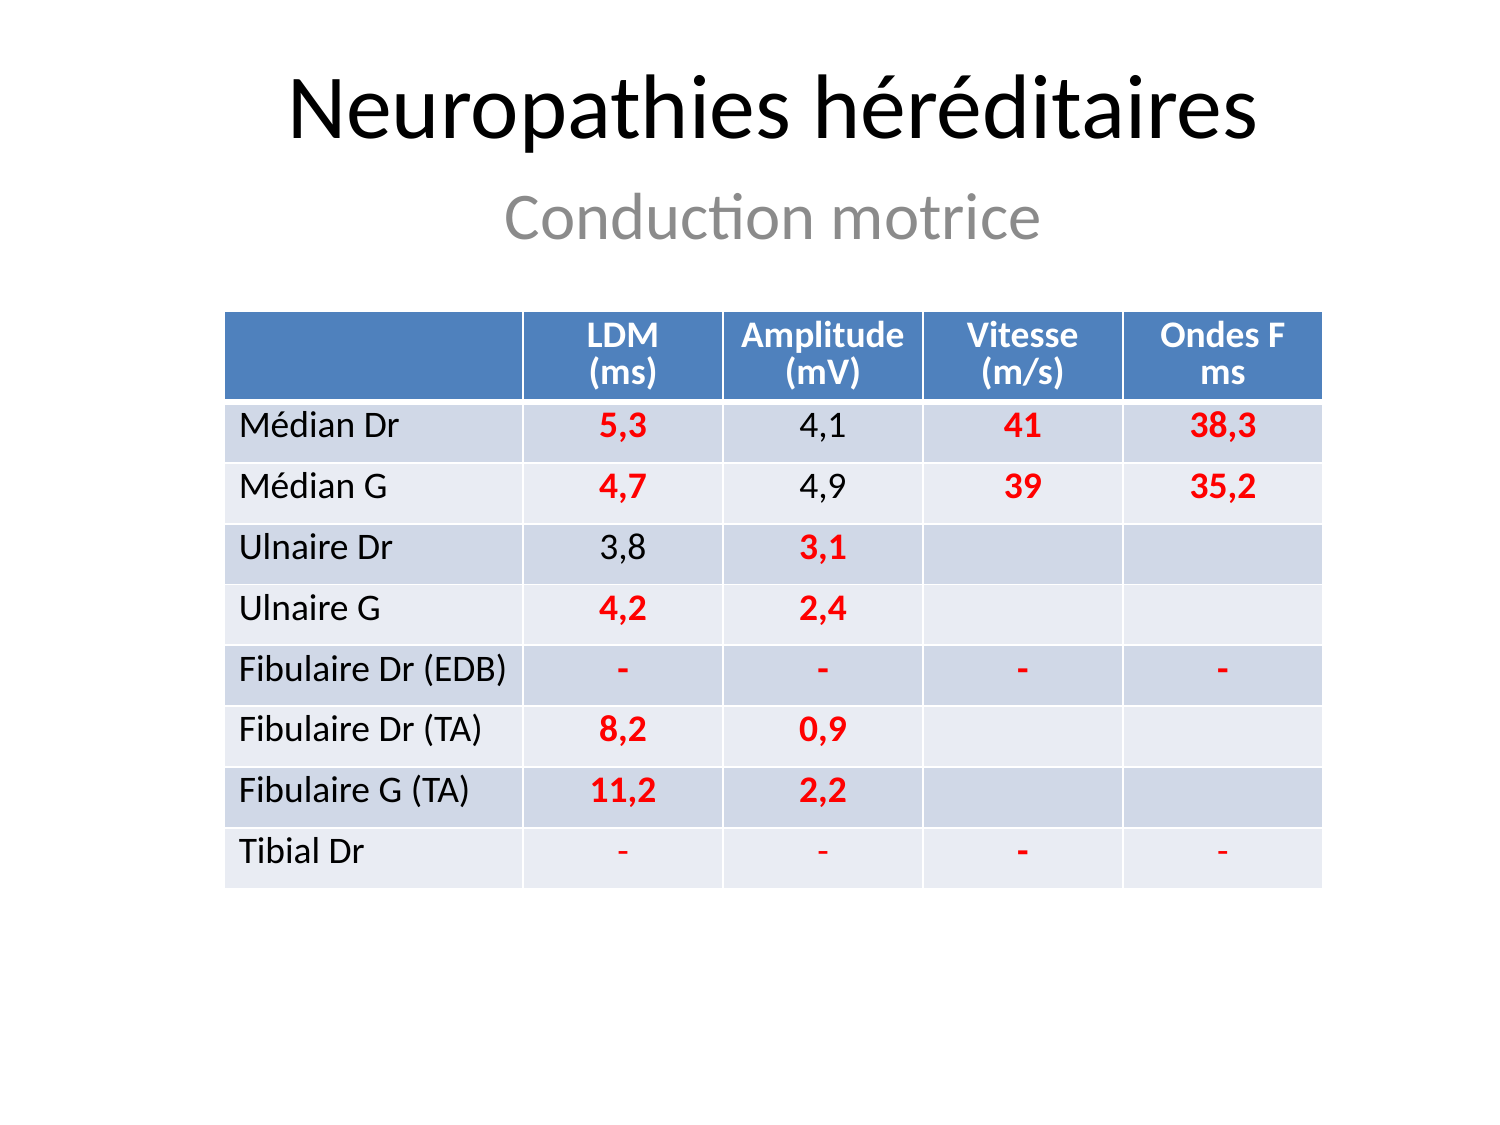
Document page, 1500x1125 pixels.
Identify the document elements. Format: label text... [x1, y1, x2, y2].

table_cell 4,9 [724, 464, 922, 523]
subtitle Conduction motrice [248, 165, 1299, 311]
table_header [225, 312, 522, 399]
table_cell 0,9 [724, 707, 922, 766]
table_cell - [524, 829, 722, 888]
table_cell 4,1 [724, 405, 922, 462]
table_cell 4,7 [524, 464, 722, 523]
table_cell 4,2 [524, 585, 722, 644]
table_header Vitesse (m/s) [924, 312, 1122, 399]
table_cell 11,2 [524, 768, 722, 827]
table_cell Médian G [225, 464, 522, 523]
table_cell Ulnaire G [225, 585, 522, 644]
table_cell Fibulaire Dr (EDB) [225, 646, 522, 705]
table_header LDM (ms) [524, 312, 722, 399]
table_header Ondes F ms [1124, 312, 1322, 399]
table_cell 41 [924, 405, 1122, 462]
table_cell [924, 525, 1122, 584]
table_cell Tibial Dr [225, 829, 522, 888]
table_cell 5,3 [524, 405, 722, 462]
table_cell - [924, 829, 1122, 888]
table_cell 2,4 [724, 585, 922, 644]
table_cell Fibulaire Dr (TA) [225, 707, 522, 766]
table_cell - [924, 646, 1122, 705]
table_cell Médian Dr [225, 405, 522, 462]
table_cell 35,2 [1124, 464, 1322, 523]
table_cell - [724, 829, 922, 888]
table_cell 3,8 [524, 525, 722, 584]
table_cell [924, 707, 1122, 766]
table_cell - [724, 646, 922, 705]
table_cell 3,1 [724, 525, 922, 584]
table_cell [924, 768, 1122, 827]
table_cell 8,2 [524, 707, 722, 766]
table_cell Fibulaire G (TA) [225, 768, 522, 827]
table_cell - [1124, 829, 1322, 888]
table_cell - [524, 646, 722, 705]
table_cell - [1124, 646, 1322, 705]
table_cell [1124, 585, 1322, 644]
table_header Amplitude (mV) [724, 312, 922, 399]
table_cell [1124, 768, 1322, 827]
table_cell 2,2 [724, 768, 922, 827]
table_cell Ulnaire Dr [225, 525, 522, 584]
table_cell [924, 585, 1122, 644]
table_cell [1124, 525, 1322, 584]
table_cell 39 [924, 464, 1122, 523]
table_cell 38,3 [1124, 405, 1322, 462]
title Neuropathies héréditaires [135, 0, 1411, 222]
table_cell [1124, 707, 1322, 766]
